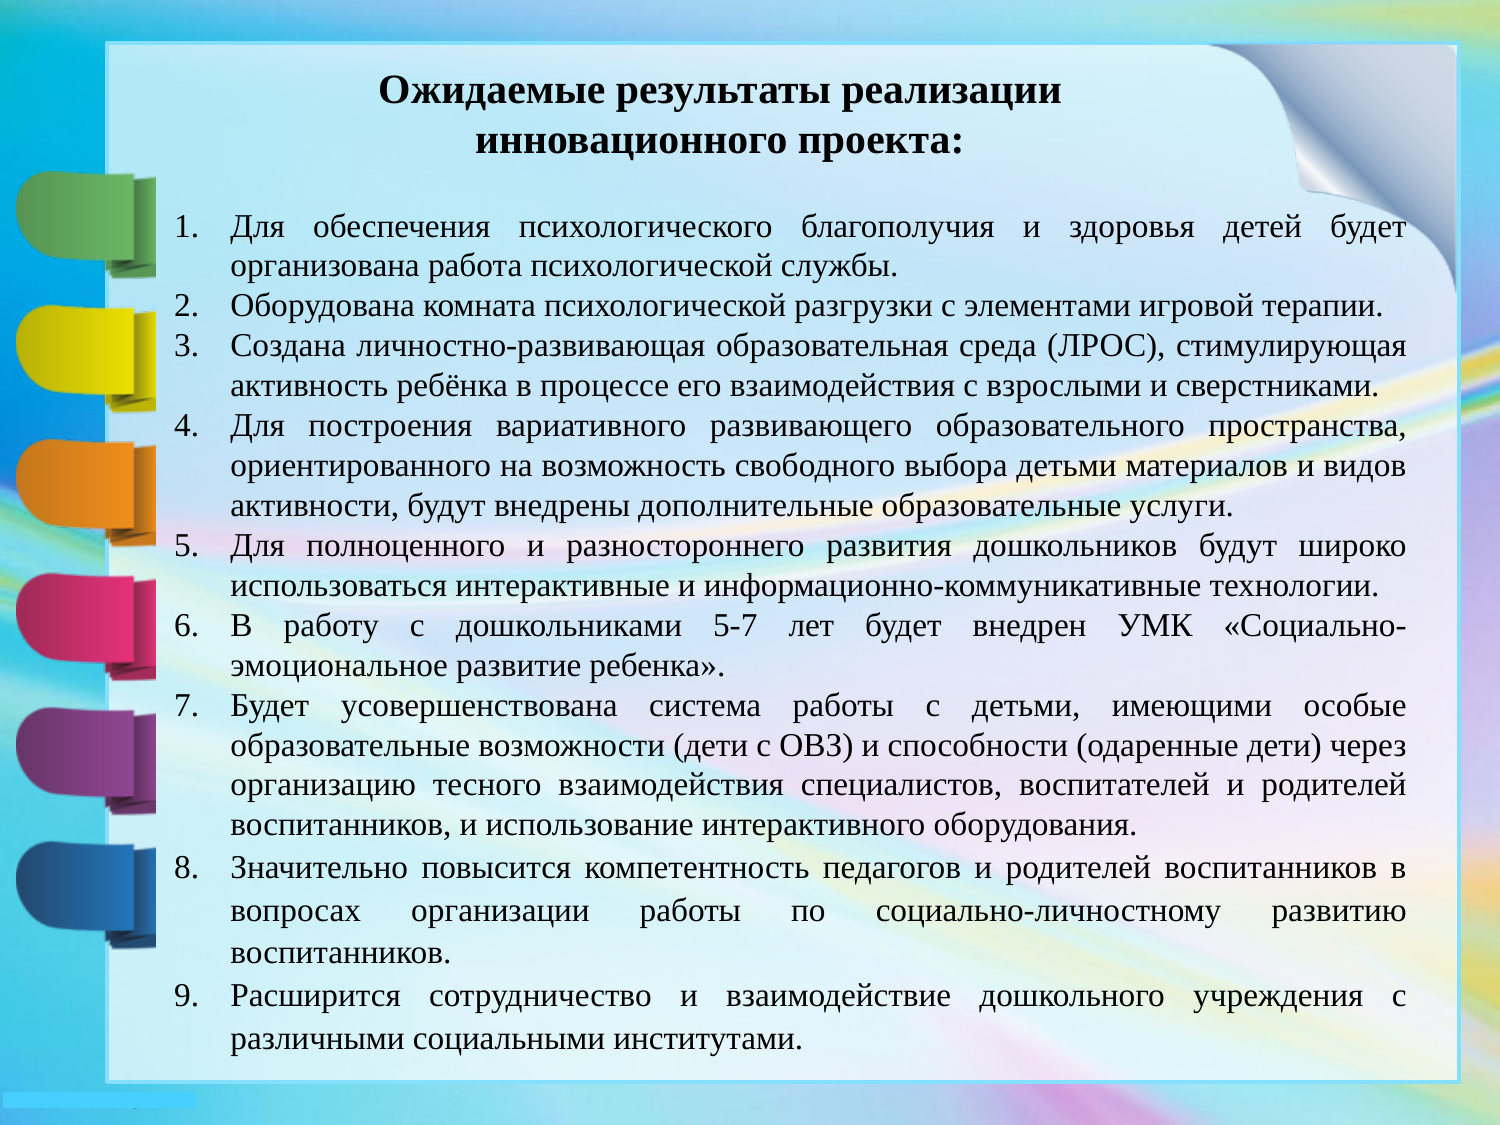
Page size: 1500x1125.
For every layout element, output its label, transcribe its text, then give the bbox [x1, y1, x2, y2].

text_box Для обеспечения психологического благополучия и здоровья детей будет организована работа психологической службы. Оборудована комната психологической разгрузки с элементами игровой терапии. Создана личностно-развивающая образовательная среда (ЛРОС), стимулирующая активность ребёнка в процессе его взаимодействия с взрослыми и сверстниками. Для построения вариативного развивающего образовательного пространства, ориентированного на возможность свободного выбора детьми материалов и видов активности, будут внедрены дополнительные образовательные услуги. Для полноценного и разностороннего развития дошкольников будут широко использоваться интерактивные и информационно-коммуникативные технологии. В работу с дошкольниками 5-7 лет будет внедрен УМК «Социально-эмоциональное развитие ребенка». Будет усовершенствована система работы с детьми, имеющими особые образовательные возможности (дети с ОВЗ) и способности (одаренные дети) через организацию тесного взаимодействия специалистов, воспитателей и родителей воспитанников, и использование интерактивного оборудования. Значительно повысится компетентность педагогов и родителей воспитанников в вопросах организации работы по социально-личностному развитию воспитанников. Расширится сотрудничество и взаимодействие дошкольного учреждения с различными социальными институтами. [159, 196, 1424, 1064]
text_box Ожидаемые результаты реализации инновационного проекта: [206, 54, 1234, 170]
text_box [3, 1092, 196, 1108]
picture [0, 0, 1500, 1125]
